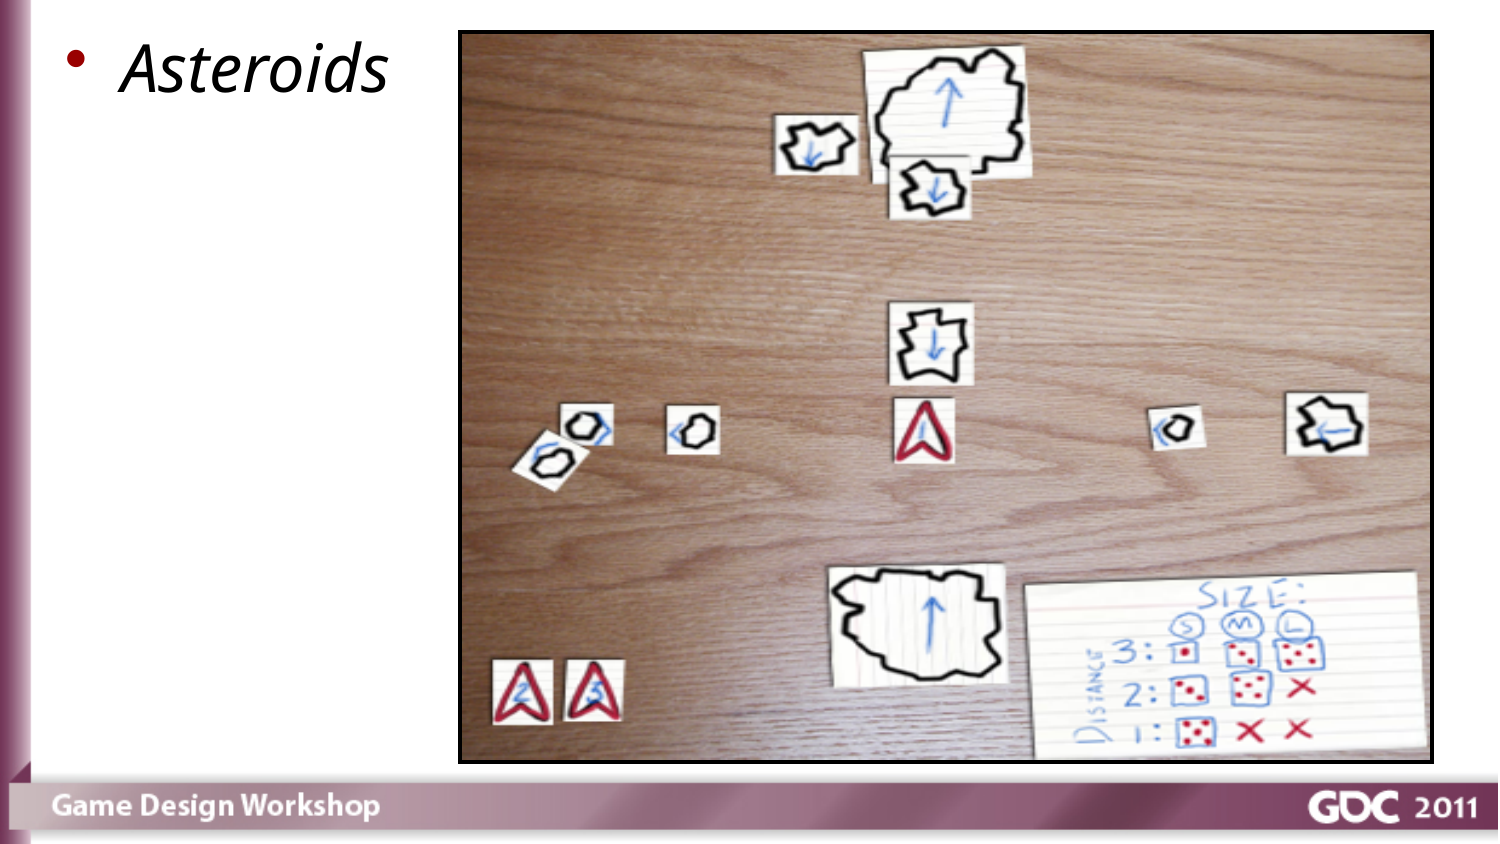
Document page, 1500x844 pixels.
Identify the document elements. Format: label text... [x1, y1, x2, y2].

text_box Asteroids [49, 18, 438, 104]
picture [0, 0, 1498, 844]
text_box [462, 34, 1430, 760]
